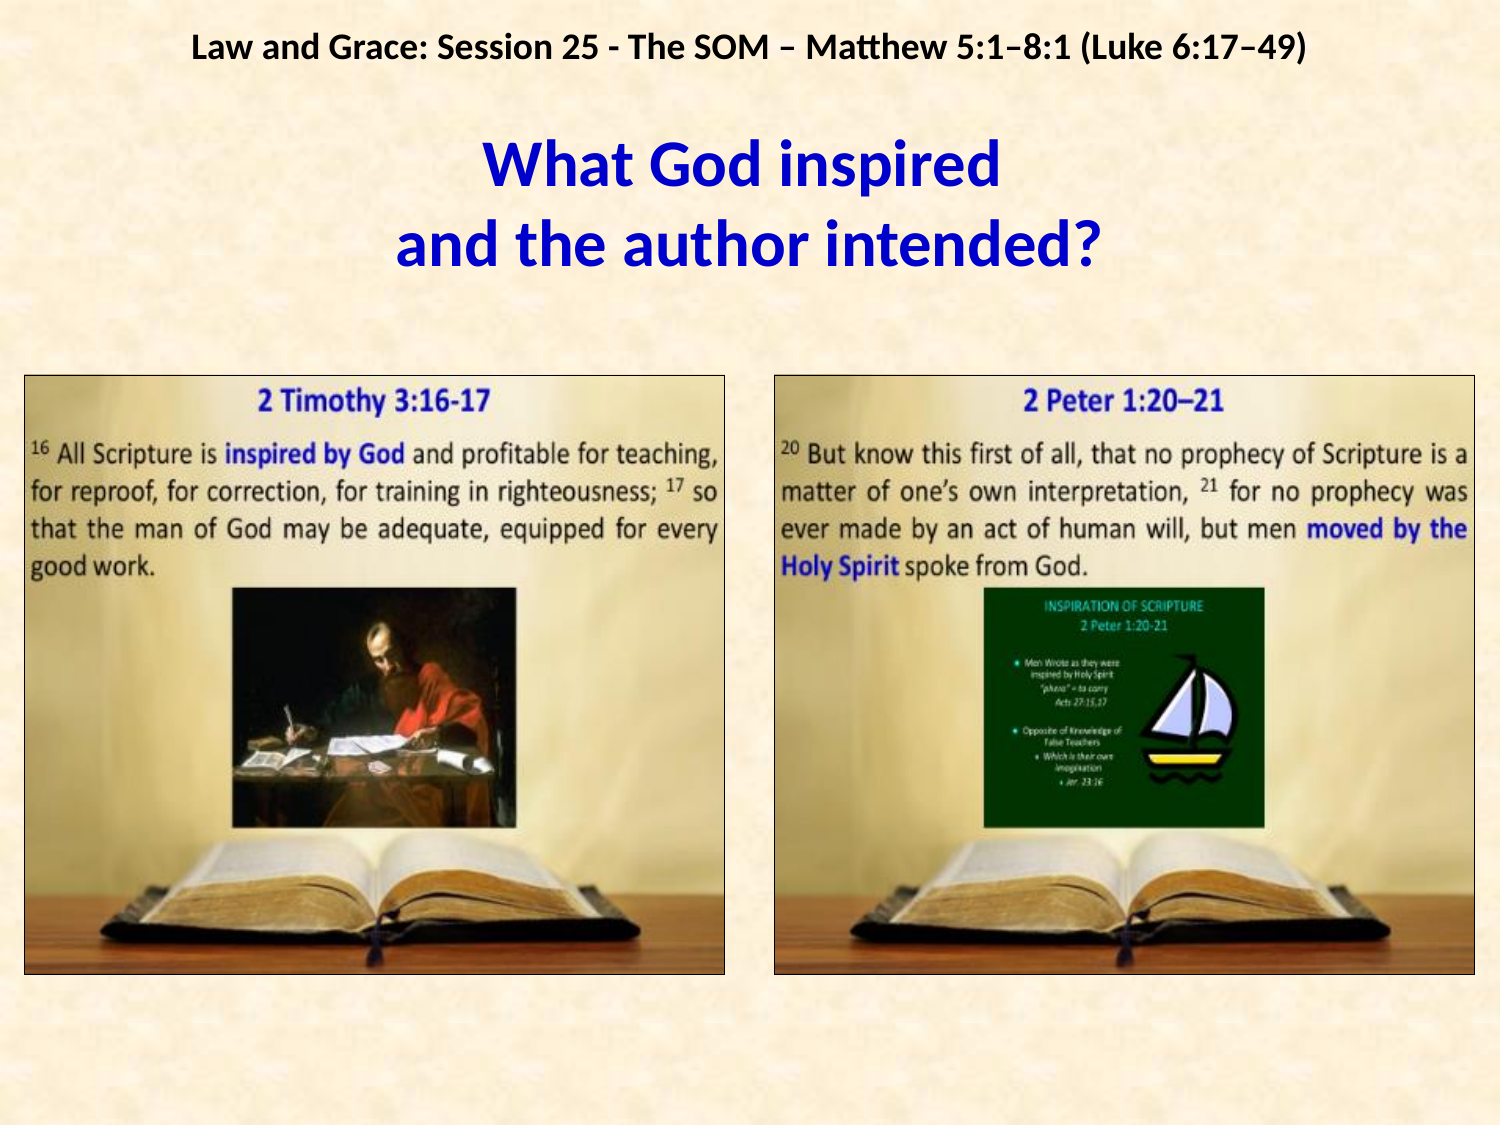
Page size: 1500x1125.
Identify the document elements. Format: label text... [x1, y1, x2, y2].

text_box What God inspired and the author intended? [0, 112, 1500, 263]
picture [0, 263, 1500, 1125]
picture [0, 0, 1500, 112]
text_box Law and Grace: Session 25 - The SOM – Matthew 5:1–8:1 (Luke 6:17–49) [125, 14, 1375, 74]
